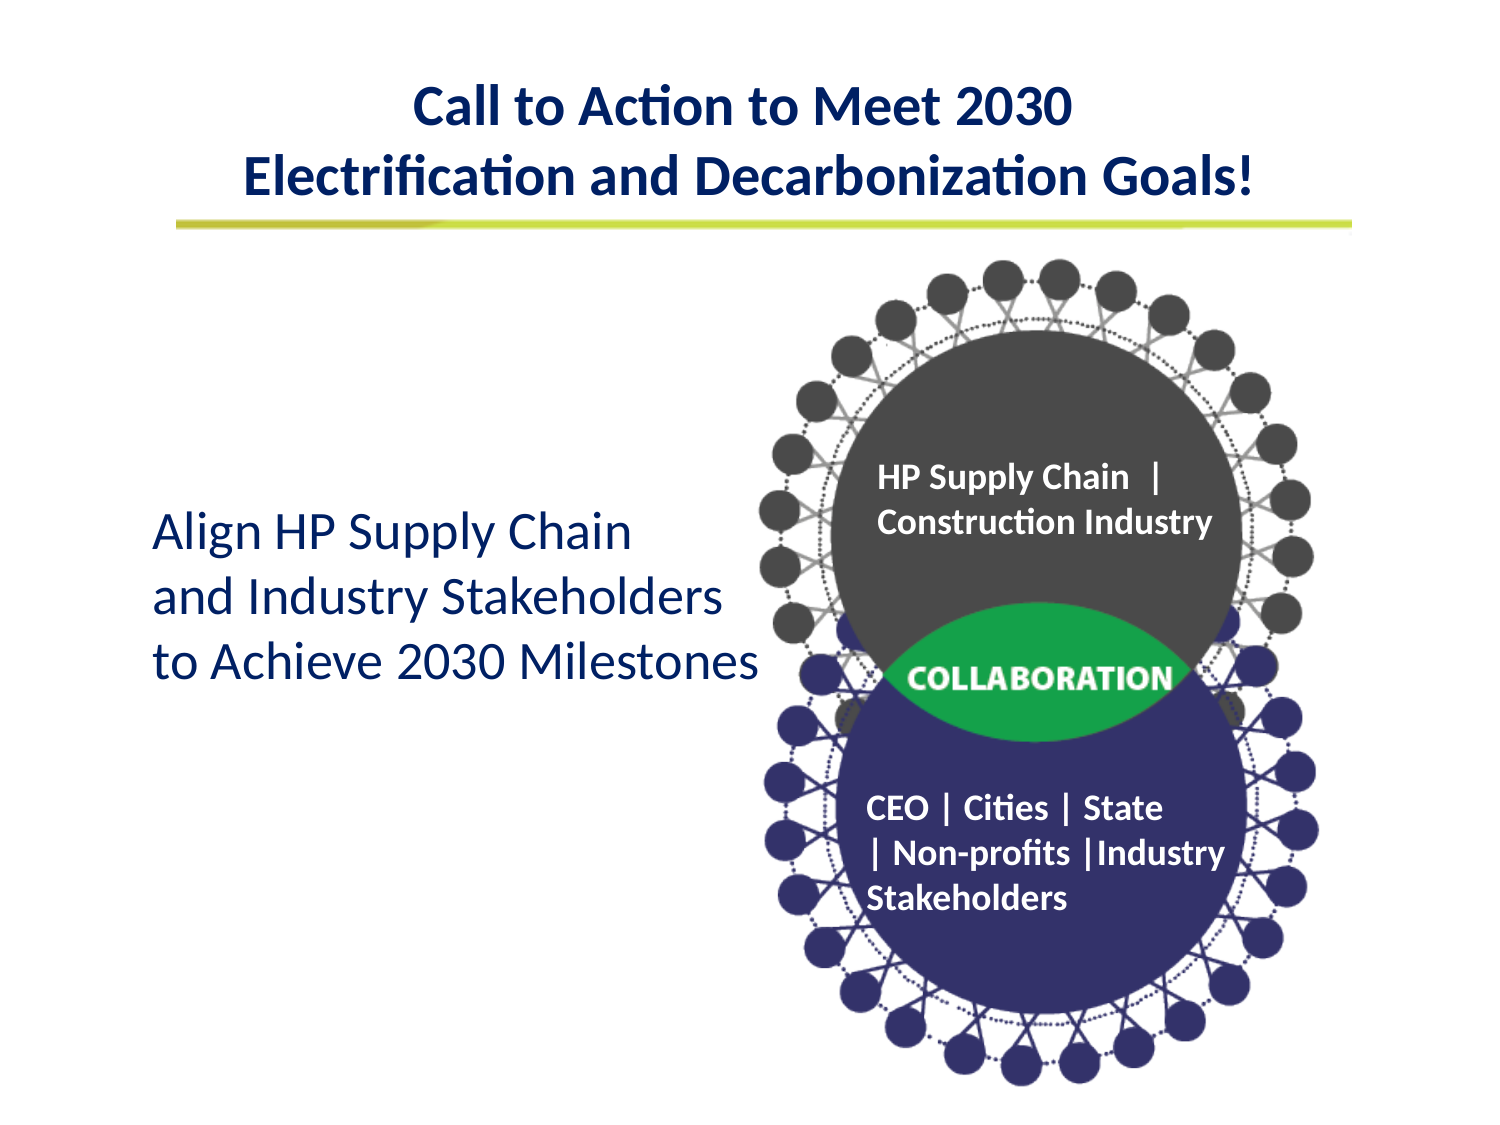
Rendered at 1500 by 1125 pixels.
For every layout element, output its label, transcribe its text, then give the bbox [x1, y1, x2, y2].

picture [175, 212, 1352, 1107]
text_box Align HP Supply Chain and Industry Stakeholders to Achieve 2030 Milestones [137, 487, 733, 698]
text_box Call to Action to Meet 2030 Electrification and Decarbonization Goals! [162, 59, 1338, 215]
